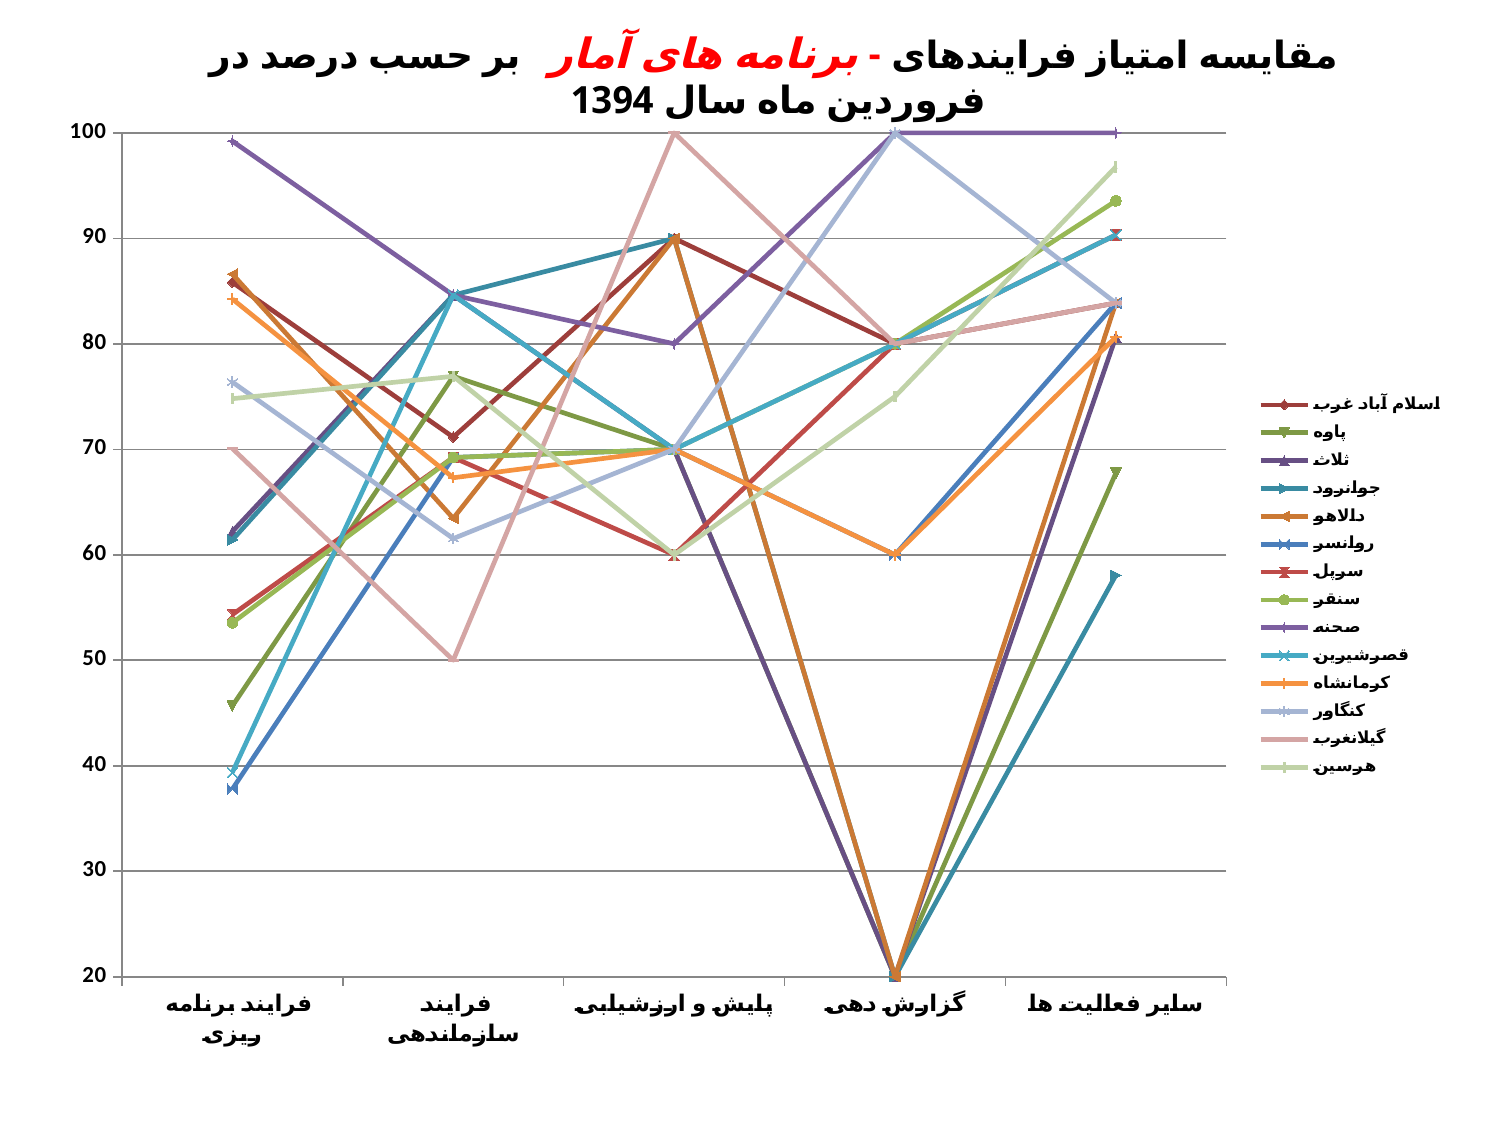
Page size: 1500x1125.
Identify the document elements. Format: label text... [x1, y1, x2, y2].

text_box مقایسه امتیاز فرایندهای - برنامه های آمار بر حسب درصد در فروردین ماه سال 1394 [123, 19, 1424, 100]
chart [41, 101, 1459, 1071]
